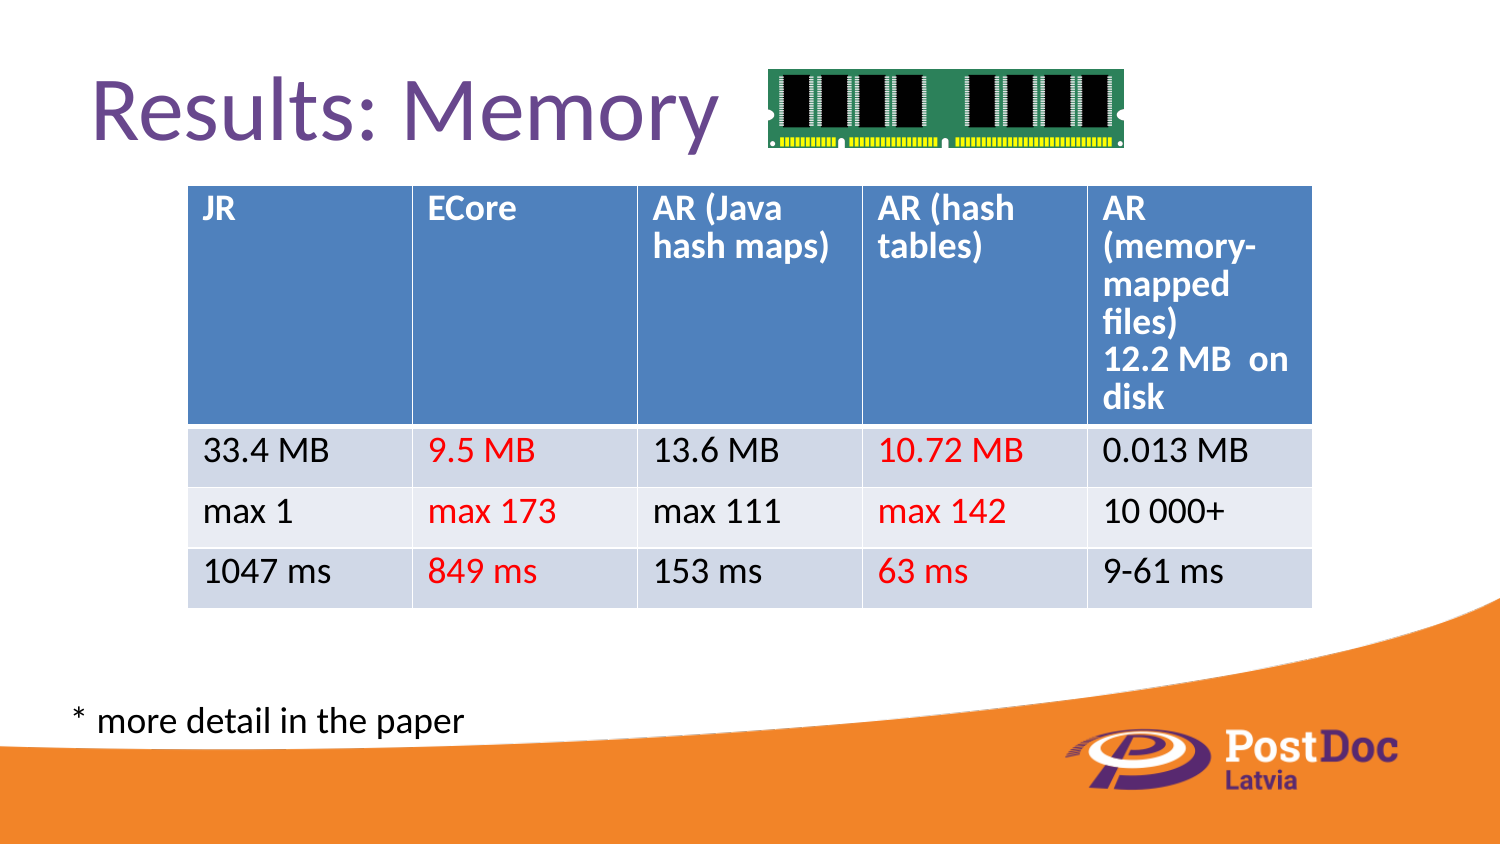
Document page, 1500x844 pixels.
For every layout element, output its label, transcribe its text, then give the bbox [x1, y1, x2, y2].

table_cell max 111 [638, 488, 862, 547]
table_cell 10 000+ [1088, 488, 1312, 547]
table_cell 13.6 MB [638, 429, 862, 487]
table_cell 0.013 MB [1088, 429, 1312, 487]
picture [768, 69, 1124, 148]
table_cell 849 ms [413, 549, 637, 608]
table_cell 10.72 MB [863, 429, 1087, 487]
table_cell 9-61 ms [1088, 549, 1312, 608]
table_cell 153 ms [638, 549, 862, 608]
table_cell 9.5 MB [413, 429, 637, 487]
text_box * more detail in the paper [54, 688, 481, 749]
table_cell max 142 [863, 488, 1087, 547]
table_cell max 1 [188, 488, 412, 547]
table_cell 63 ms [863, 549, 1087, 608]
table_cell 1047 ms [188, 549, 412, 608]
table_header JR [188, 186, 412, 424]
table_cell 33.4 MB [188, 429, 412, 487]
table_cell max 173 [413, 488, 637, 547]
table_header ECore [413, 186, 637, 424]
picture [0, 598, 1500, 844]
table_header AR (Java hash maps) [638, 186, 862, 424]
table_header AR (hash tables) [863, 186, 1087, 424]
title Results: Memory [75, 33, 1425, 175]
table_header AR (memory-mapped files) 12.2 MB on disk [1088, 186, 1312, 424]
